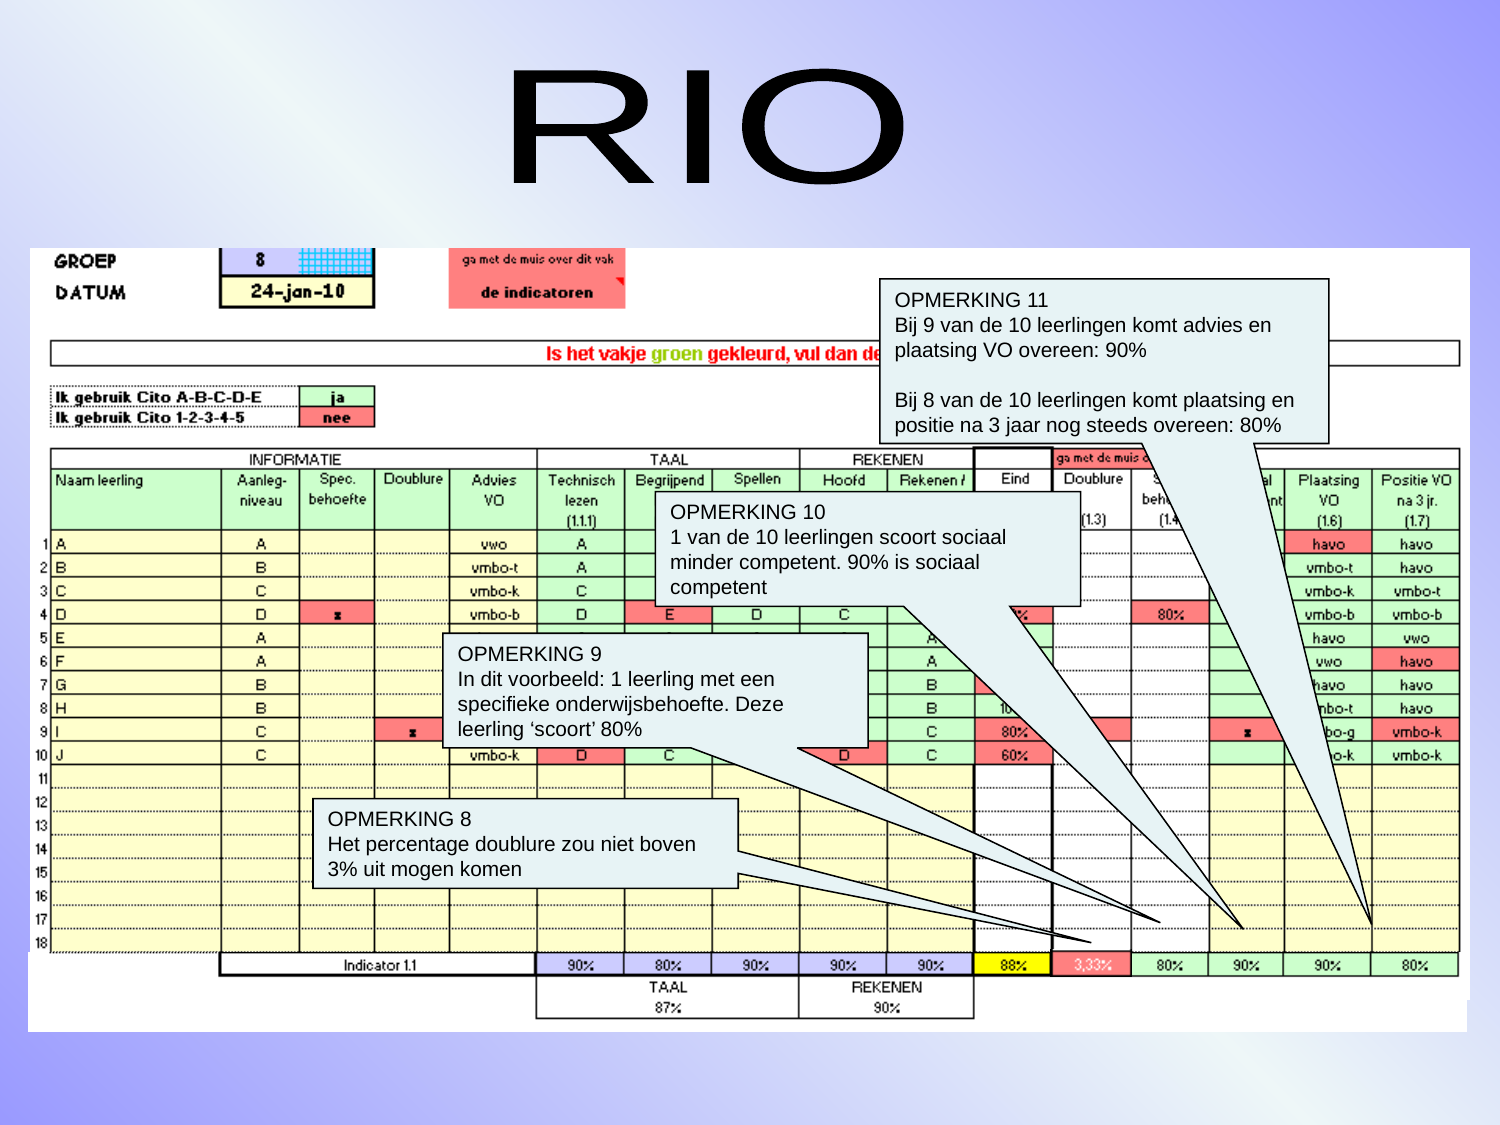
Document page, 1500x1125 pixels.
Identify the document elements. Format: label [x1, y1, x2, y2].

picture [304, 248, 326, 258]
picture [354, 248, 370, 258]
picture [28, 248, 1470, 1032]
picture [329, 248, 351, 258]
